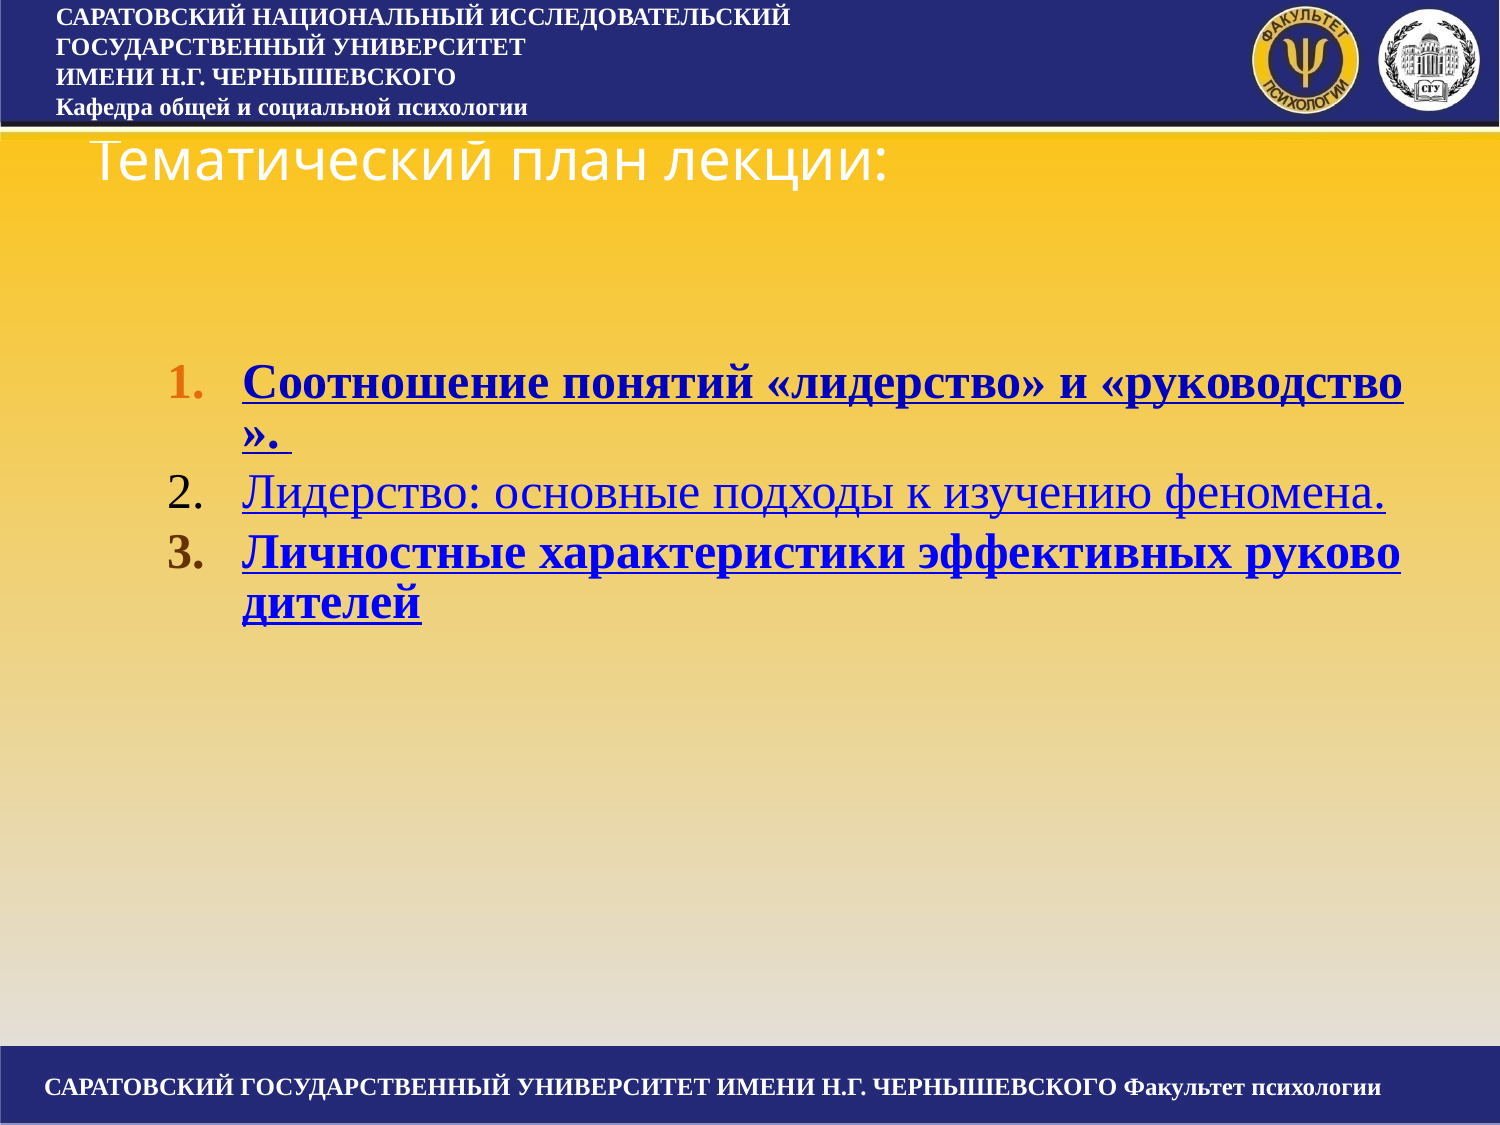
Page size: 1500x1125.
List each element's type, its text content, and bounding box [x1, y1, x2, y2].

text_box Тематический план лекции: [74, 150, 1425, 200]
picture [0, 0, 1500, 142]
text_box [75, 175, 1430, 411]
picture [0, 1046, 1500, 1125]
text_box Соотношение понятий «лидерство» и «руководство». Лидерство: основные подходы к изучению феномена. Личностные характеристики эффективных руководителей [152, 281, 1425, 1005]
